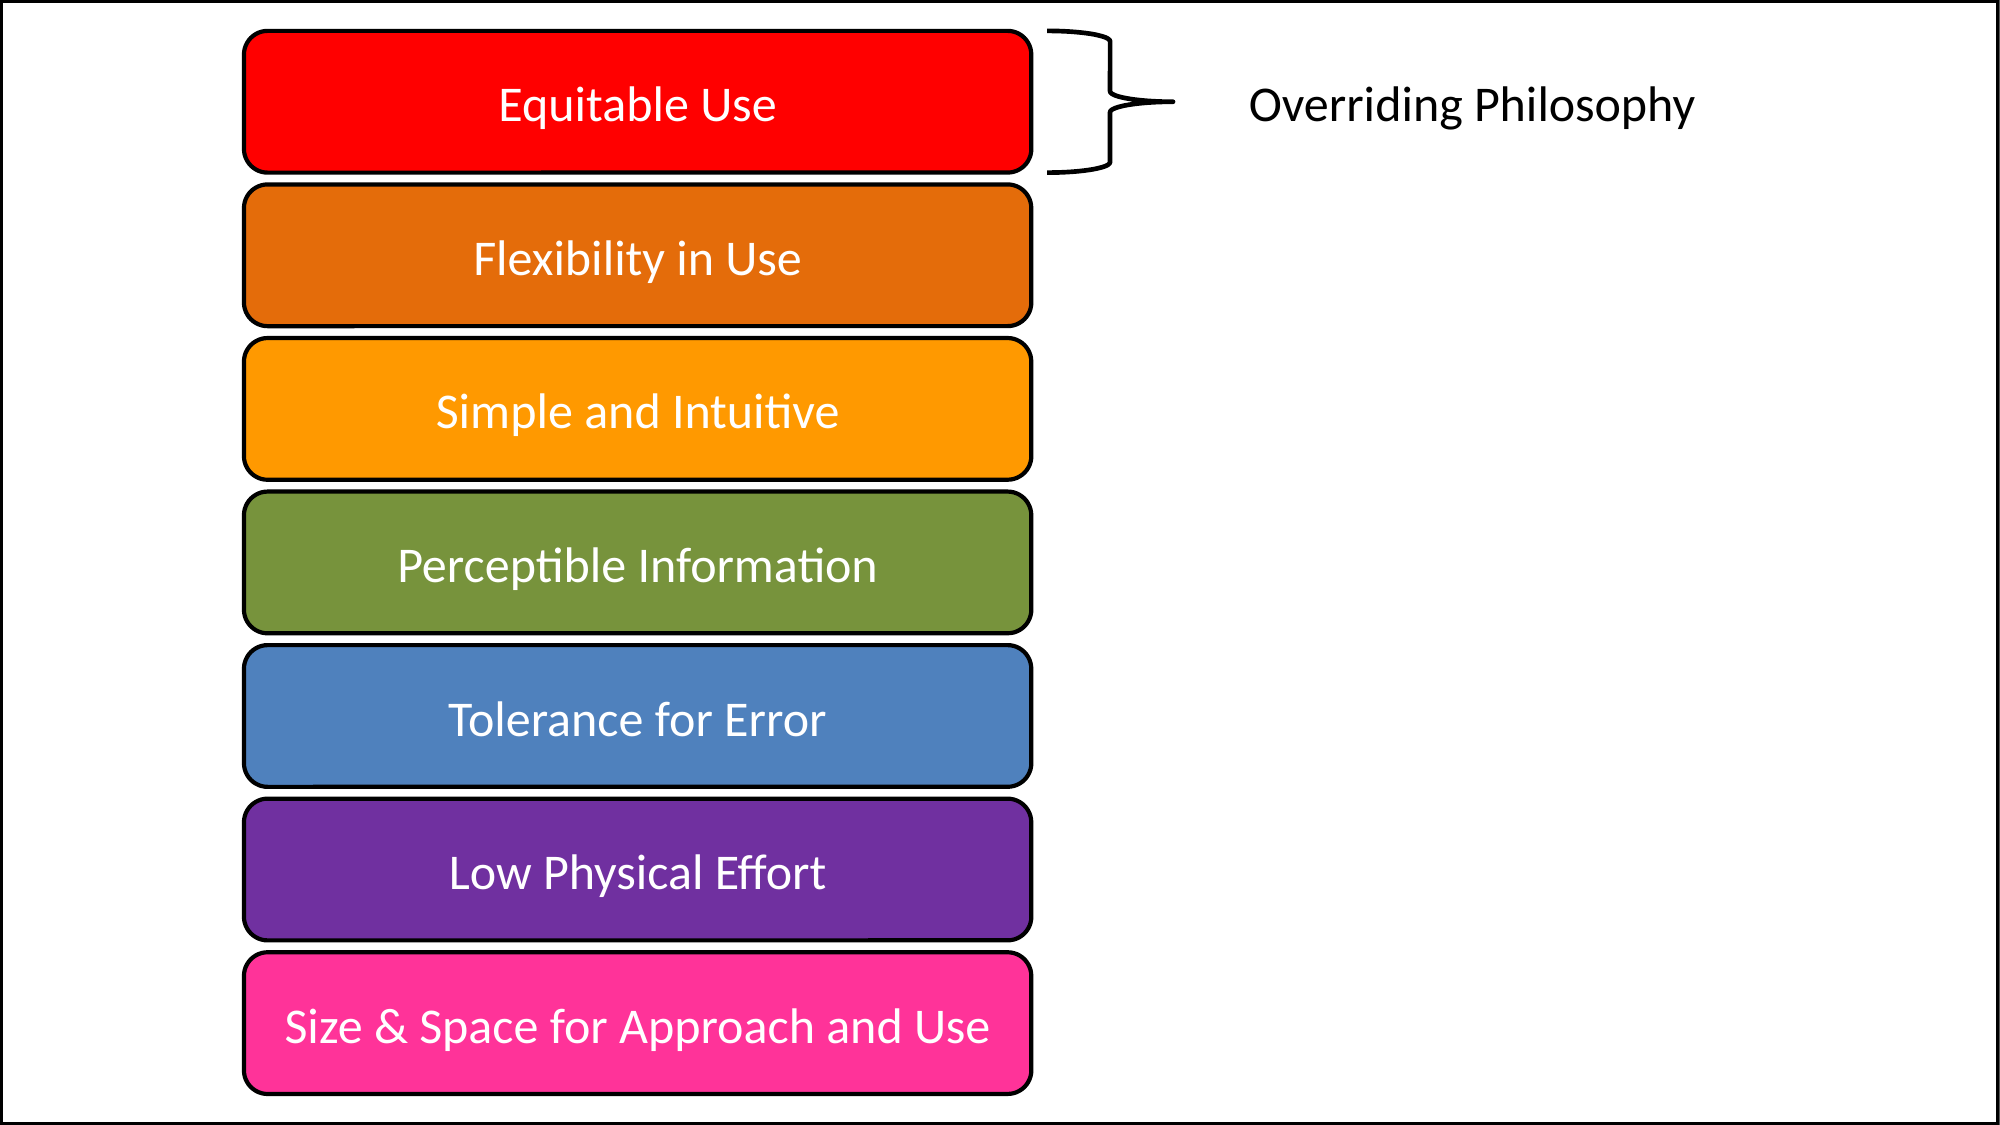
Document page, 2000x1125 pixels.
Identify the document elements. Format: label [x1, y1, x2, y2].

text_box [0, 0, 2000, 1125]
